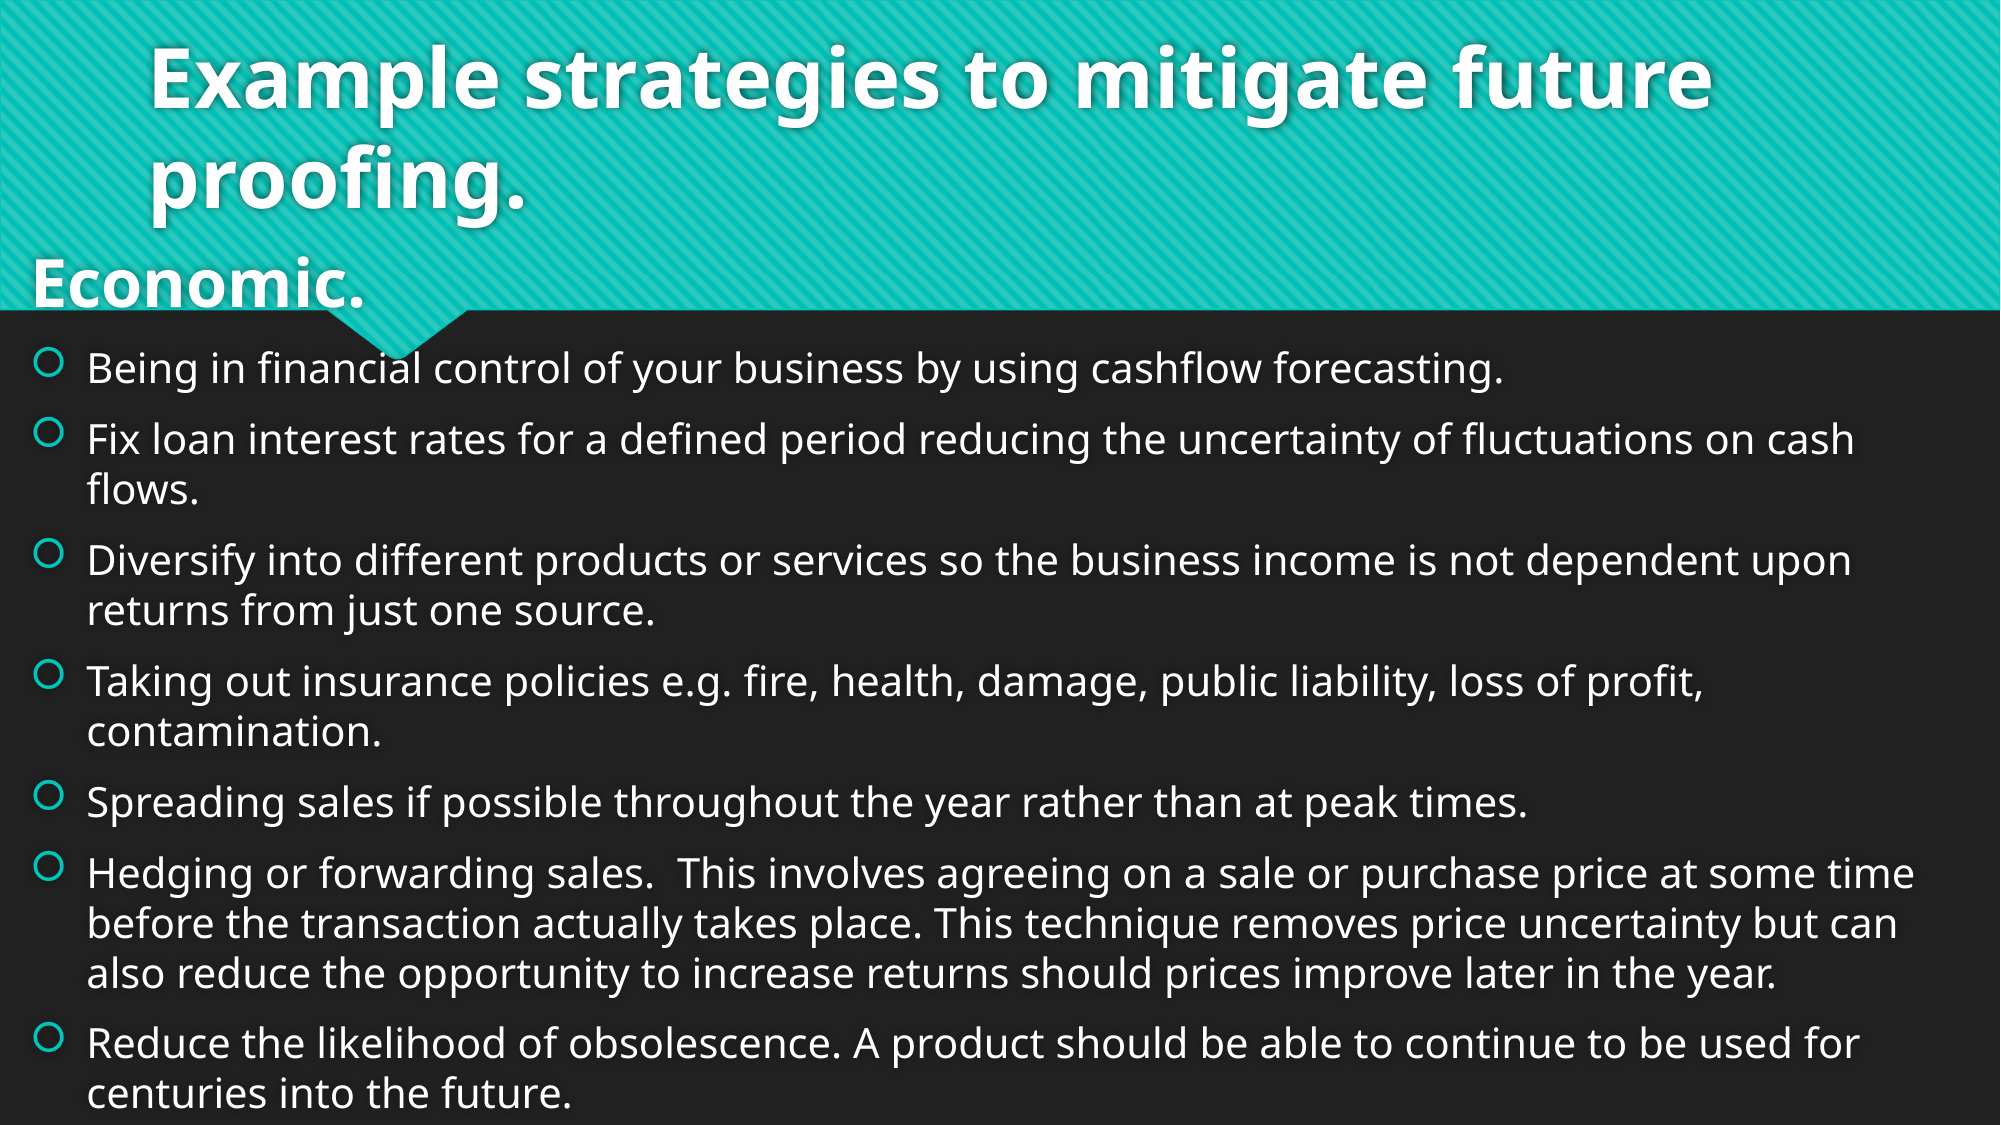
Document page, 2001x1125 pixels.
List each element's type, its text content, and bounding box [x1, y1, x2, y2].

list Economic. Being in financial control of your business by using cashflow forecasting. Fix loan interest rates for a defined period reducing the uncertainty of fluctuations on cash flows. Diversify into different products or services so the business income is not dependent upon returns from just one source. Taking out insurance policies e.g. fire, health, damage, public liability, loss of profit, contamination. Spreading sales if possible throughout the year rather than at peak times. Hedging or forwarding sales. This involves agreeing on a sale or purchase price at some time before the transaction actually takes place. This technique removes price uncertainty but can also reduce the opportunity to increase returns should prices improve later in the year. Reduce the likelihood of obsolescence. A product should be able to continue to be used for centuries into the future. [15, 364, 1985, 1065]
title Example strategies to mitigate future proofing. [132, 73, 1868, 233]
